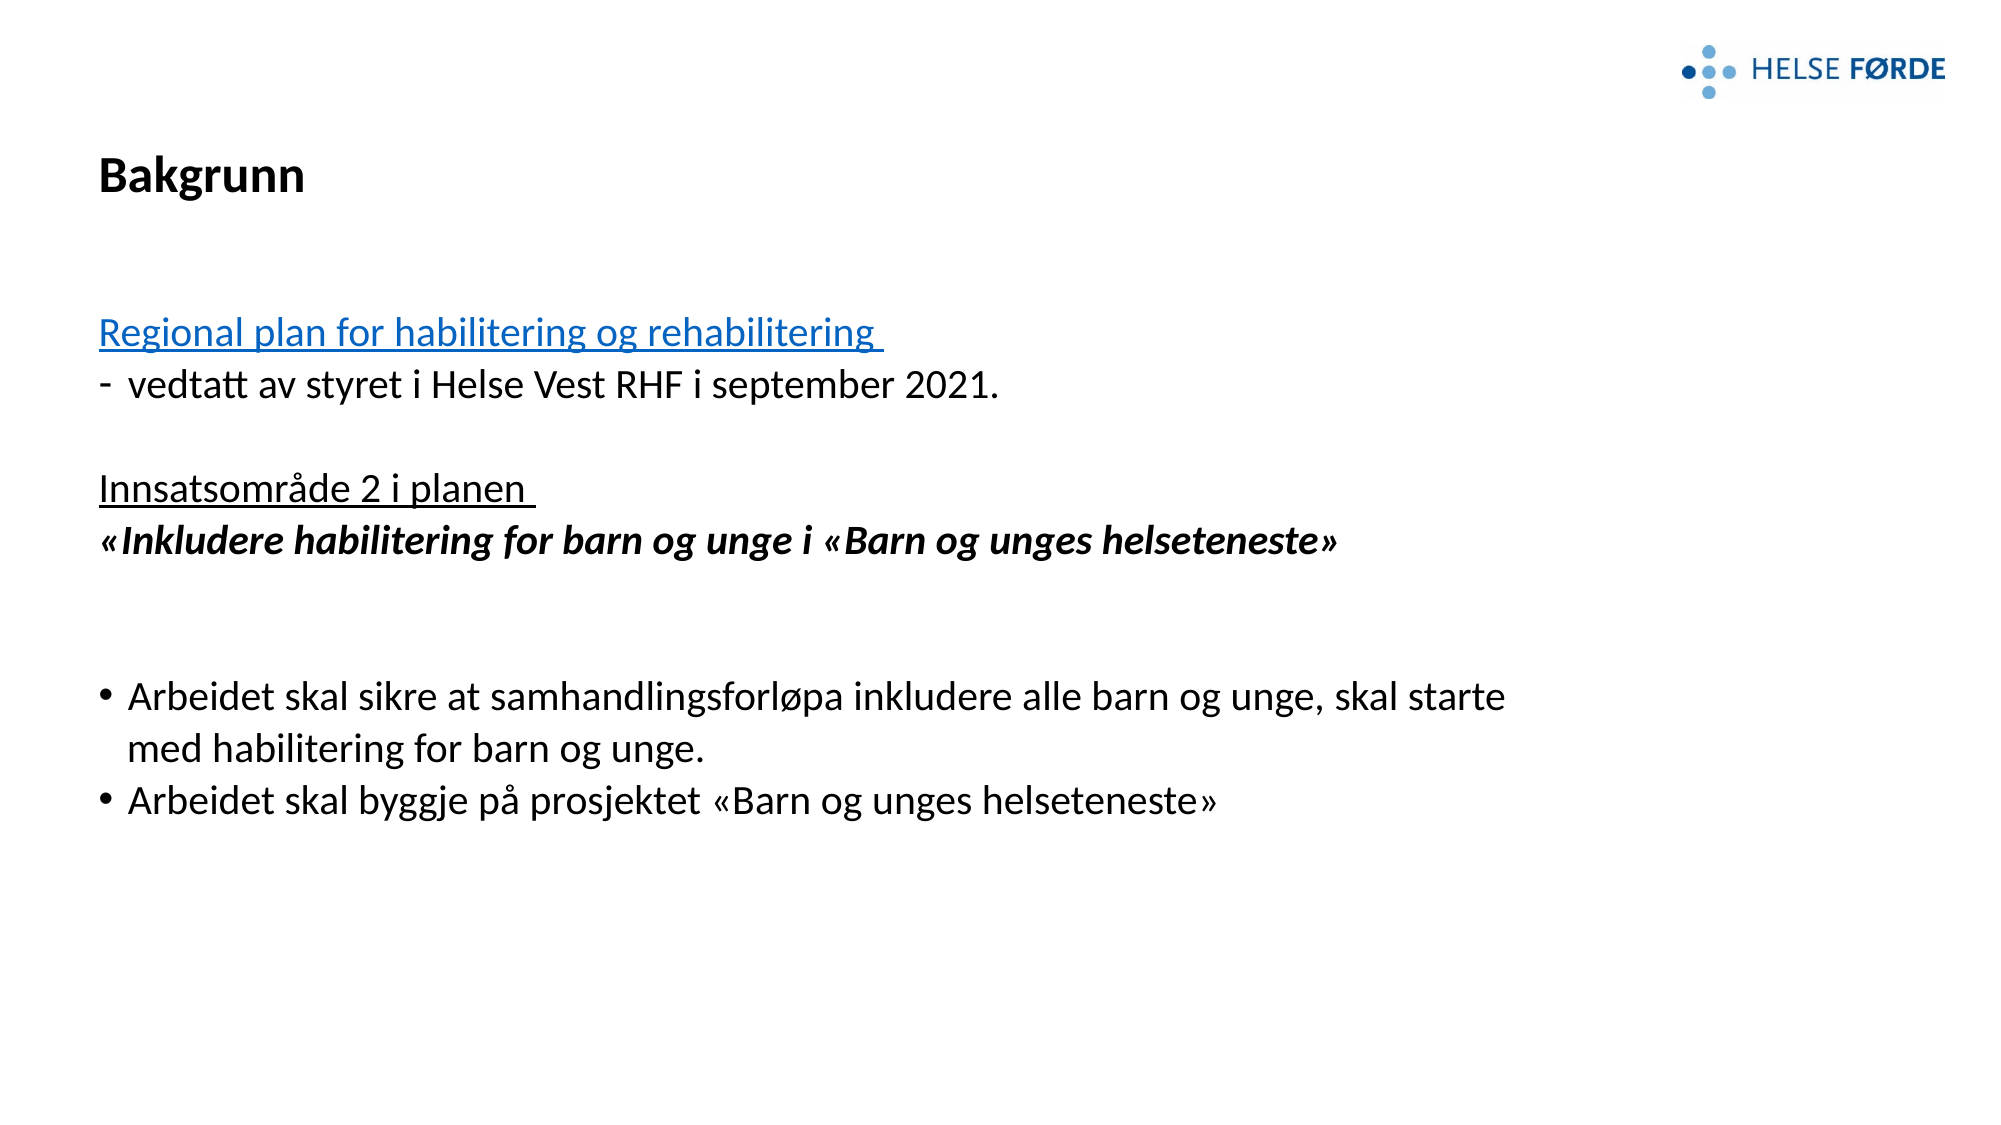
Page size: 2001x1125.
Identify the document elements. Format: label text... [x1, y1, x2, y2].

title Bakgrunn [98, 147, 1526, 266]
picture [1682, 45, 1945, 99]
list Regional plan for habilitering og rehabilitering vedtatt av styret i Helse Vest RHF i september 2021. Innsatsområde 2 i planen «Inkludere habilitering for barn og unge i «Barn og unges helseteneste» Arbeidet skal sikre at samhandlingsforløpa inkludere alle barn og unge, skal starte med habilitering for barn og unge. Arbeidet skal byggje på prosjektet «Barn og unges helseteneste» [98, 309, 1639, 1095]
